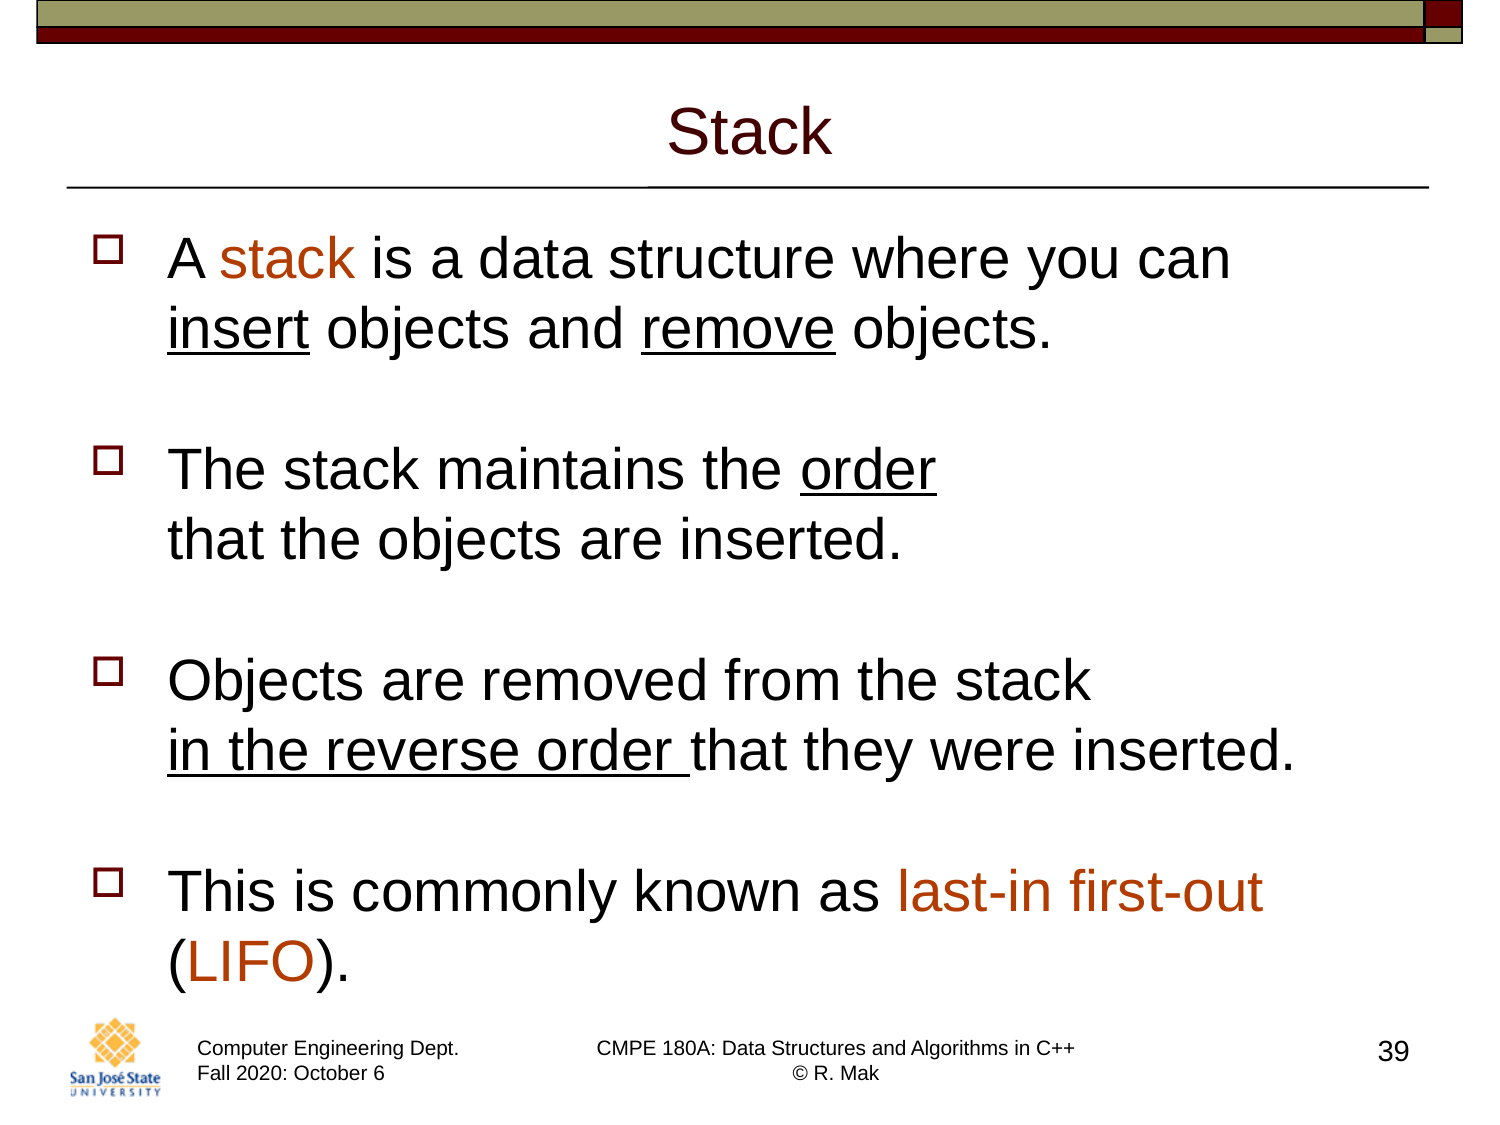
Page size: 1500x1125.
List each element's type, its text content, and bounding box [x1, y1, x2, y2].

slide_number 39 [1112, 1025, 1425, 1100]
title Stack [75, 67, 1425, 175]
list A stack is a data structure where you can insert objects and remove objects. The stack maintains the order that the objects are inserted. Objects are removed from the stack in the reverse order that they were inserted. This is commonly known as last-in first-out (LIFO). [75, 212, 1425, 1006]
picture [60, 1012, 166, 1112]
